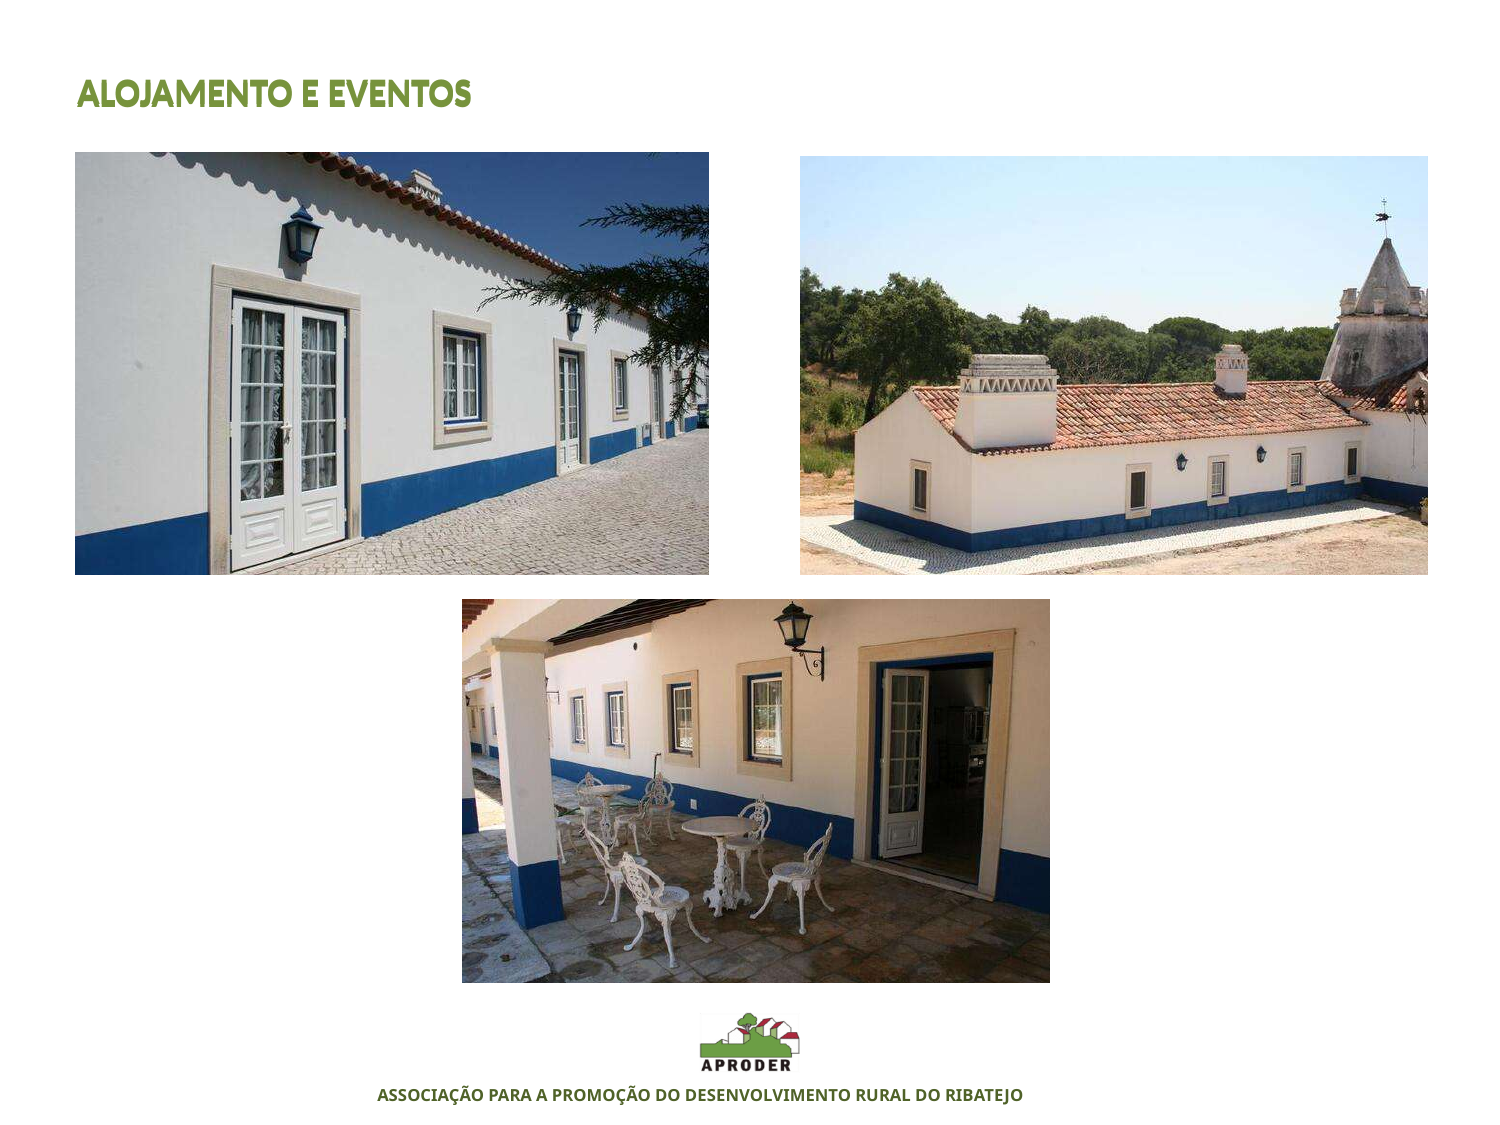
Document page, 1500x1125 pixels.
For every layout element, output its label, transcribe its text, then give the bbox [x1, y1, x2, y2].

text_box ASSOCIAÇÃO PARA A PROMOÇÃO DO DESENVOLVIMENTO RURAL DO RIBATEJO [362, 1077, 1138, 1112]
picture [462, 599, 1051, 983]
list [74, 151, 709, 576]
text_box ALOJAMENTO E EVENTOS [62, 62, 813, 123]
picture [799, 156, 1428, 576]
picture [699, 1012, 801, 1073]
